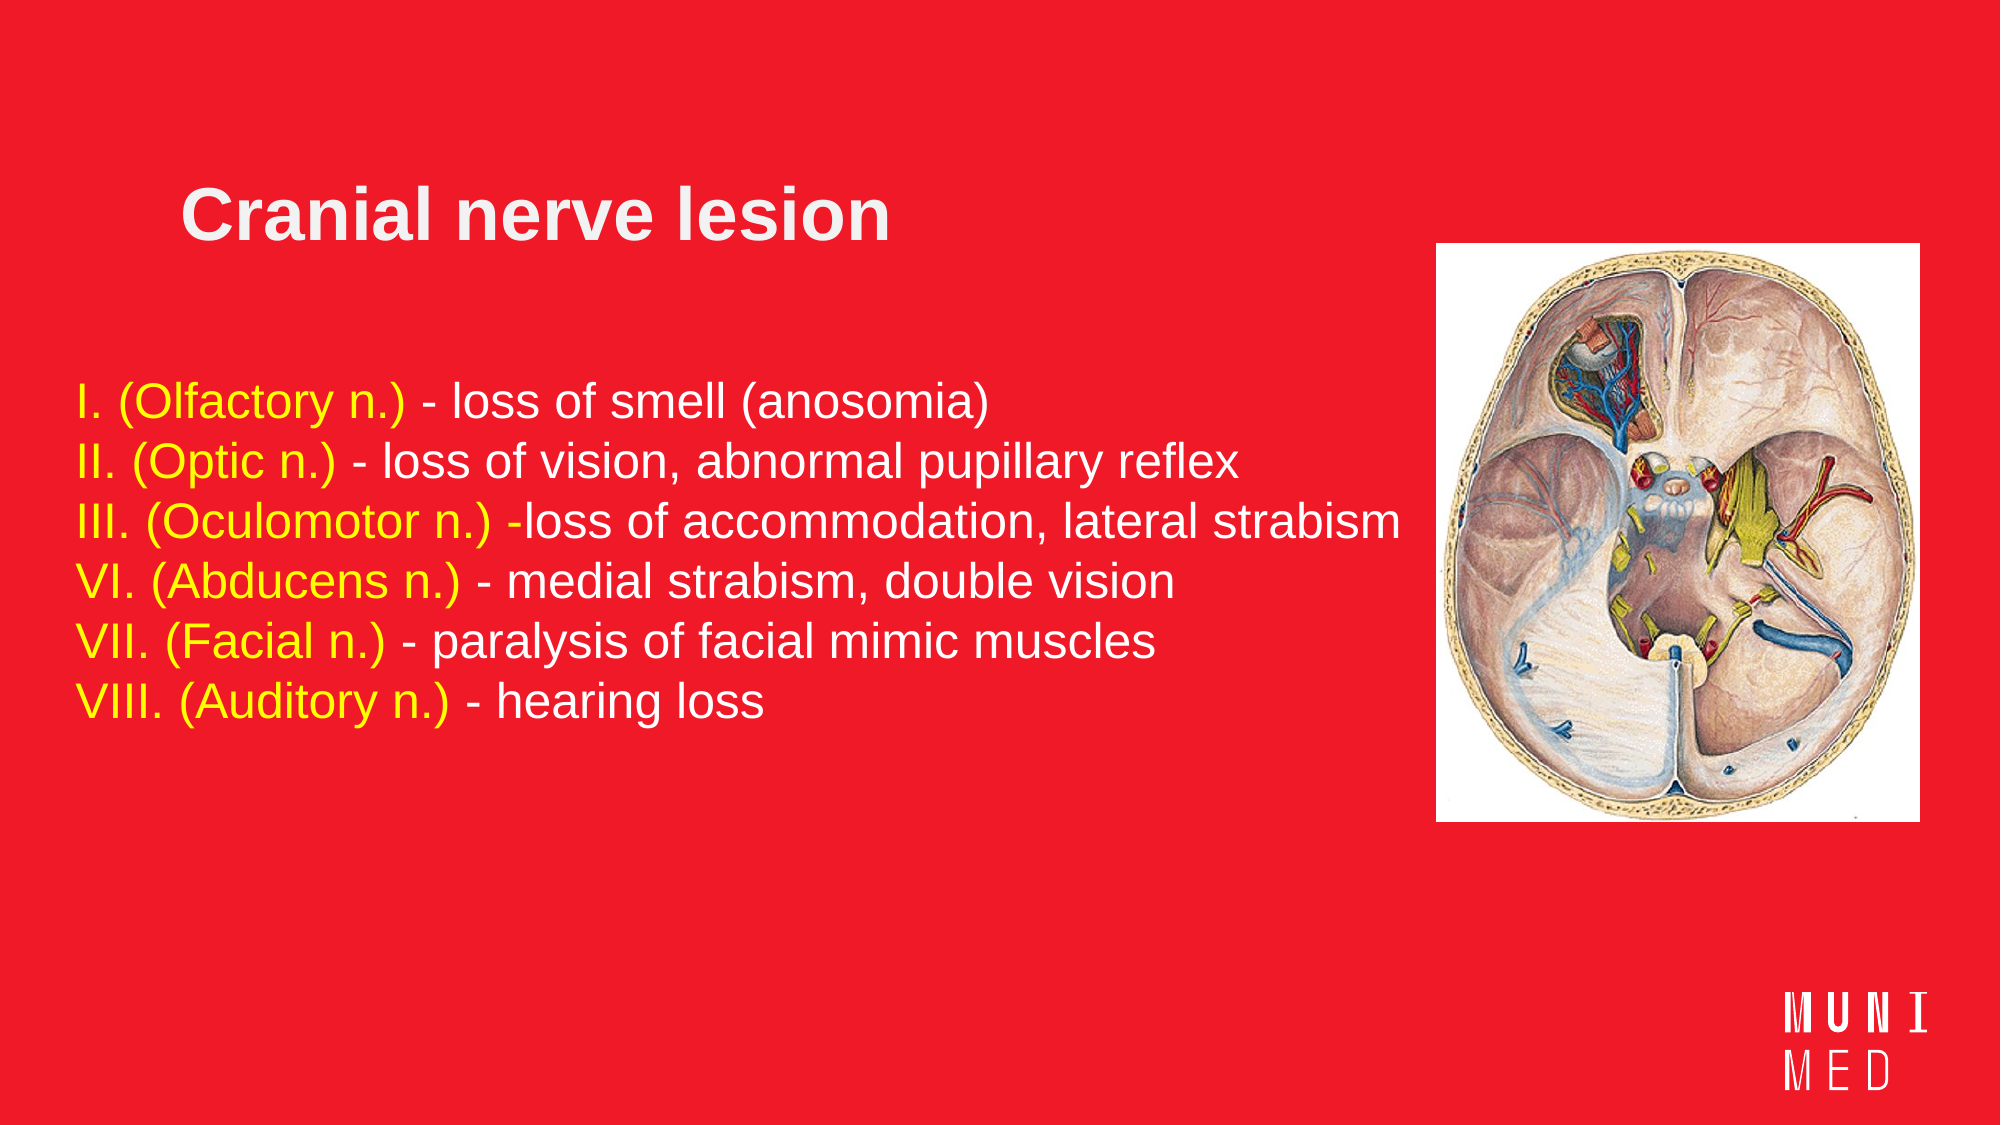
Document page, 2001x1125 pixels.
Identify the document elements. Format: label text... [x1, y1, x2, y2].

text_box Cranial nerve lesion​ [165, 158, 908, 264]
text_box I. (Olfactory n.) - loss of smell (anosomia)​ II. (Optic n.) - loss of vision, abnormal pupillary reflex​ III. (Oculomotor n.) -loss of accommodation, lateral strabism​ VI. (Abducens n.) - medial strabism​, double vision VII. (Facial n.) - paralysis of facial mimic muscles ​ VIII. (Auditory n.) - hearing loss [60, 360, 1430, 736]
picture [1435, 243, 1920, 822]
